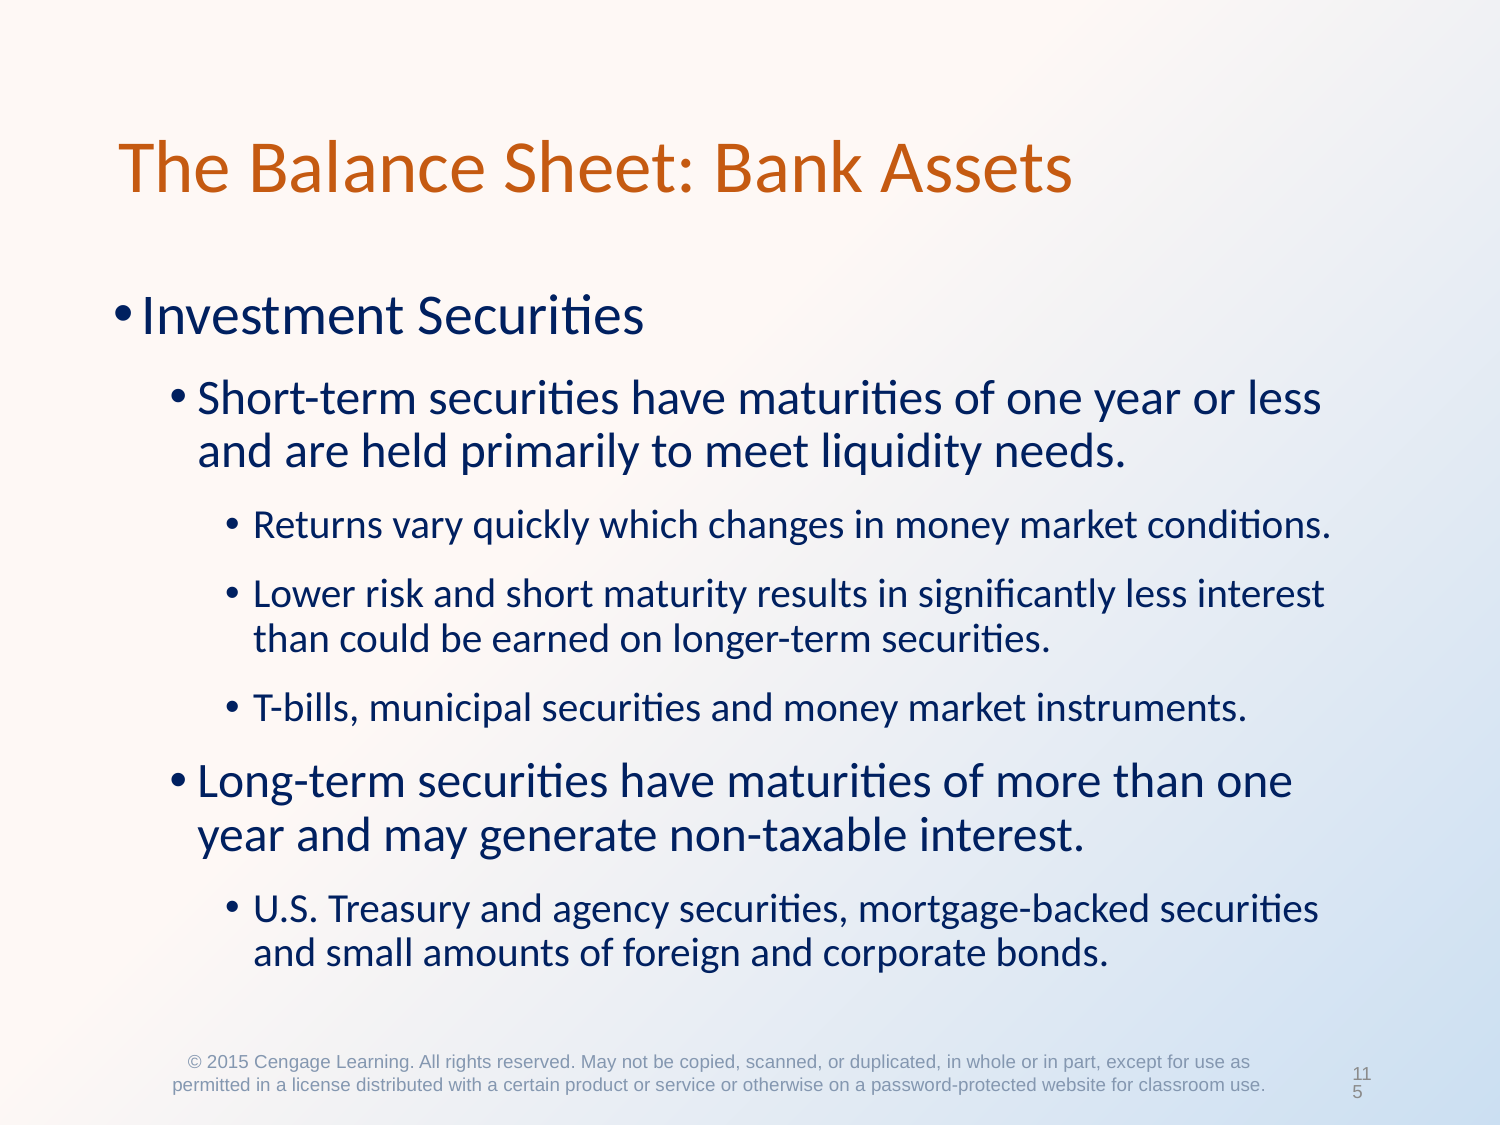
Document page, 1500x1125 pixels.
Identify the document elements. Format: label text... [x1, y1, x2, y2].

slide_number 115 [1337, 1042, 1397, 1103]
list Investment Securities Short-term securities have maturities of one year or less and are held primarily to meet liquidity needs. Returns vary quickly which changes in money market conditions. Lower risk and short maturity results in significantly less interest than could be earned on longer-term securities. T-bills, municipal securities and money market instruments. Long-term securities have maturities of more than one year and may generate non-taxable interest. U.S. Treasury and agency securities, mortgage-backed securities and small amounts of foreign and corporate bonds. [98, 277, 1393, 992]
title The Balance Sheet: Bank Assets [103, 59, 1397, 278]
footer © 2015 Cengage Learning. All rights reserved. May not be copied, scanned, or duplicated, in whole or in part, except for use as permitted in a license distributed with a certain product or service or otherwise on a password-protected website for classroom use. [137, 1042, 1300, 1103]
